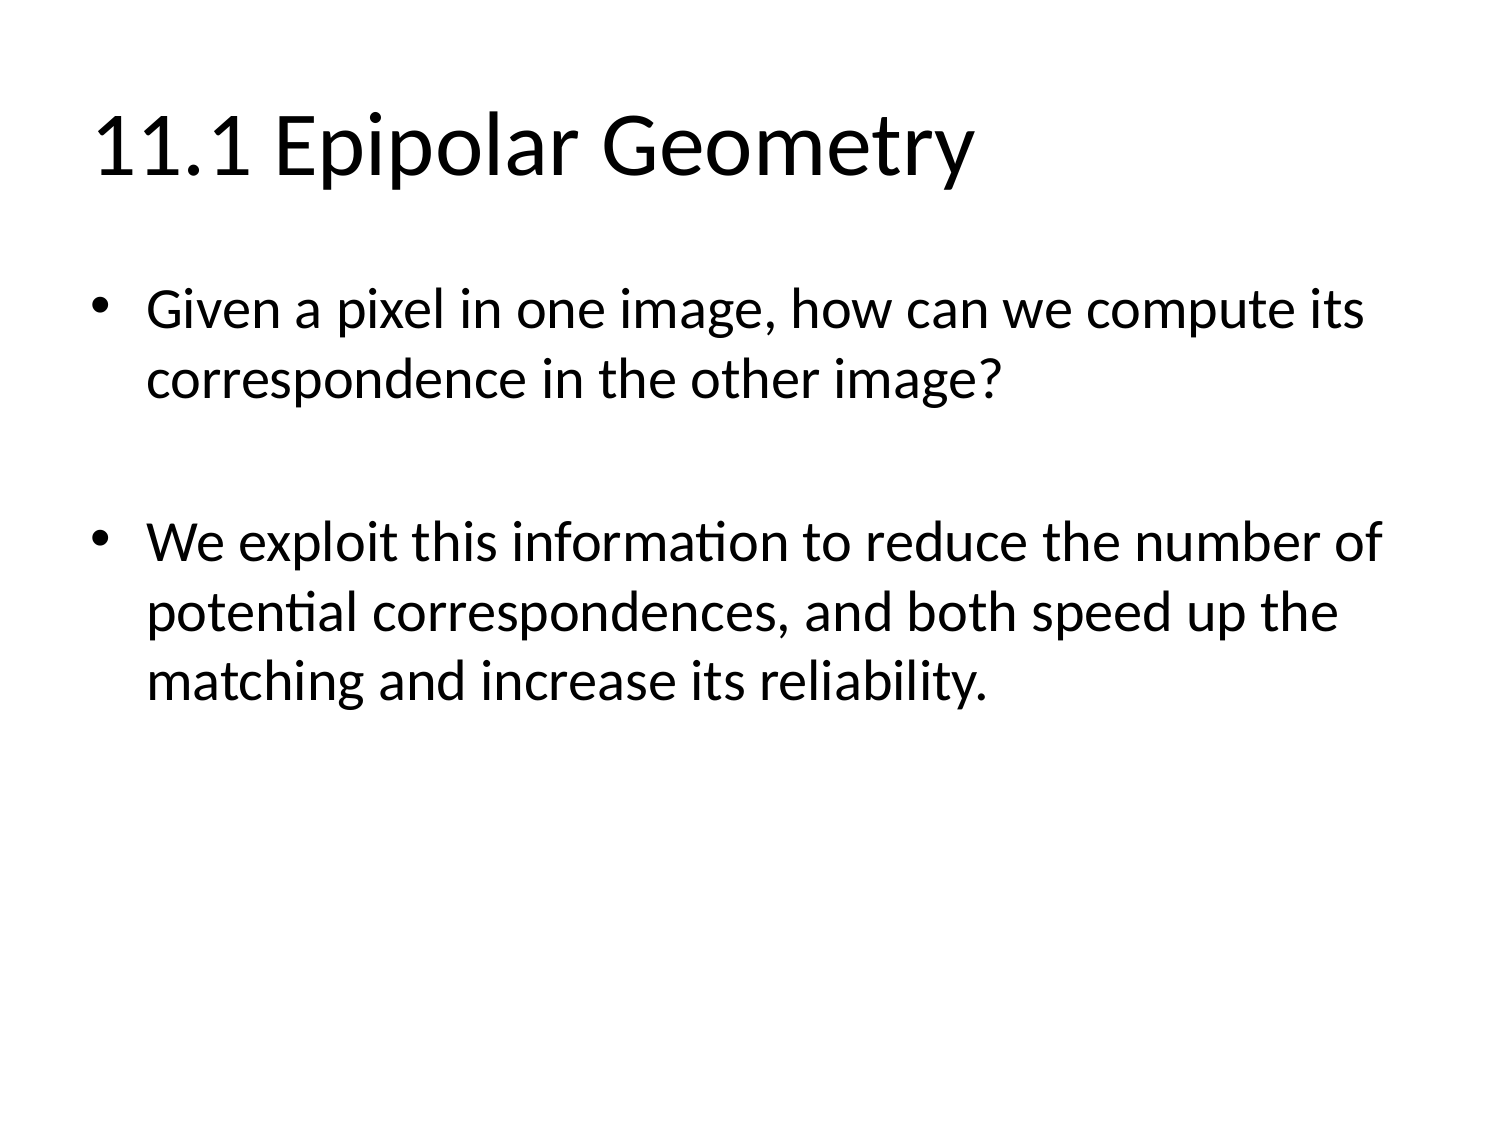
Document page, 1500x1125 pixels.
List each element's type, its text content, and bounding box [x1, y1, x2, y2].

title 11.1 Epipolar Geometry [75, 45, 1425, 233]
list Given a pixel in one image, how can we compute its correspondence in the other image? We exploit this information to reduce the number of potential correspondences, and both speed up the matching and increase its reliability. [75, 262, 1425, 1005]
